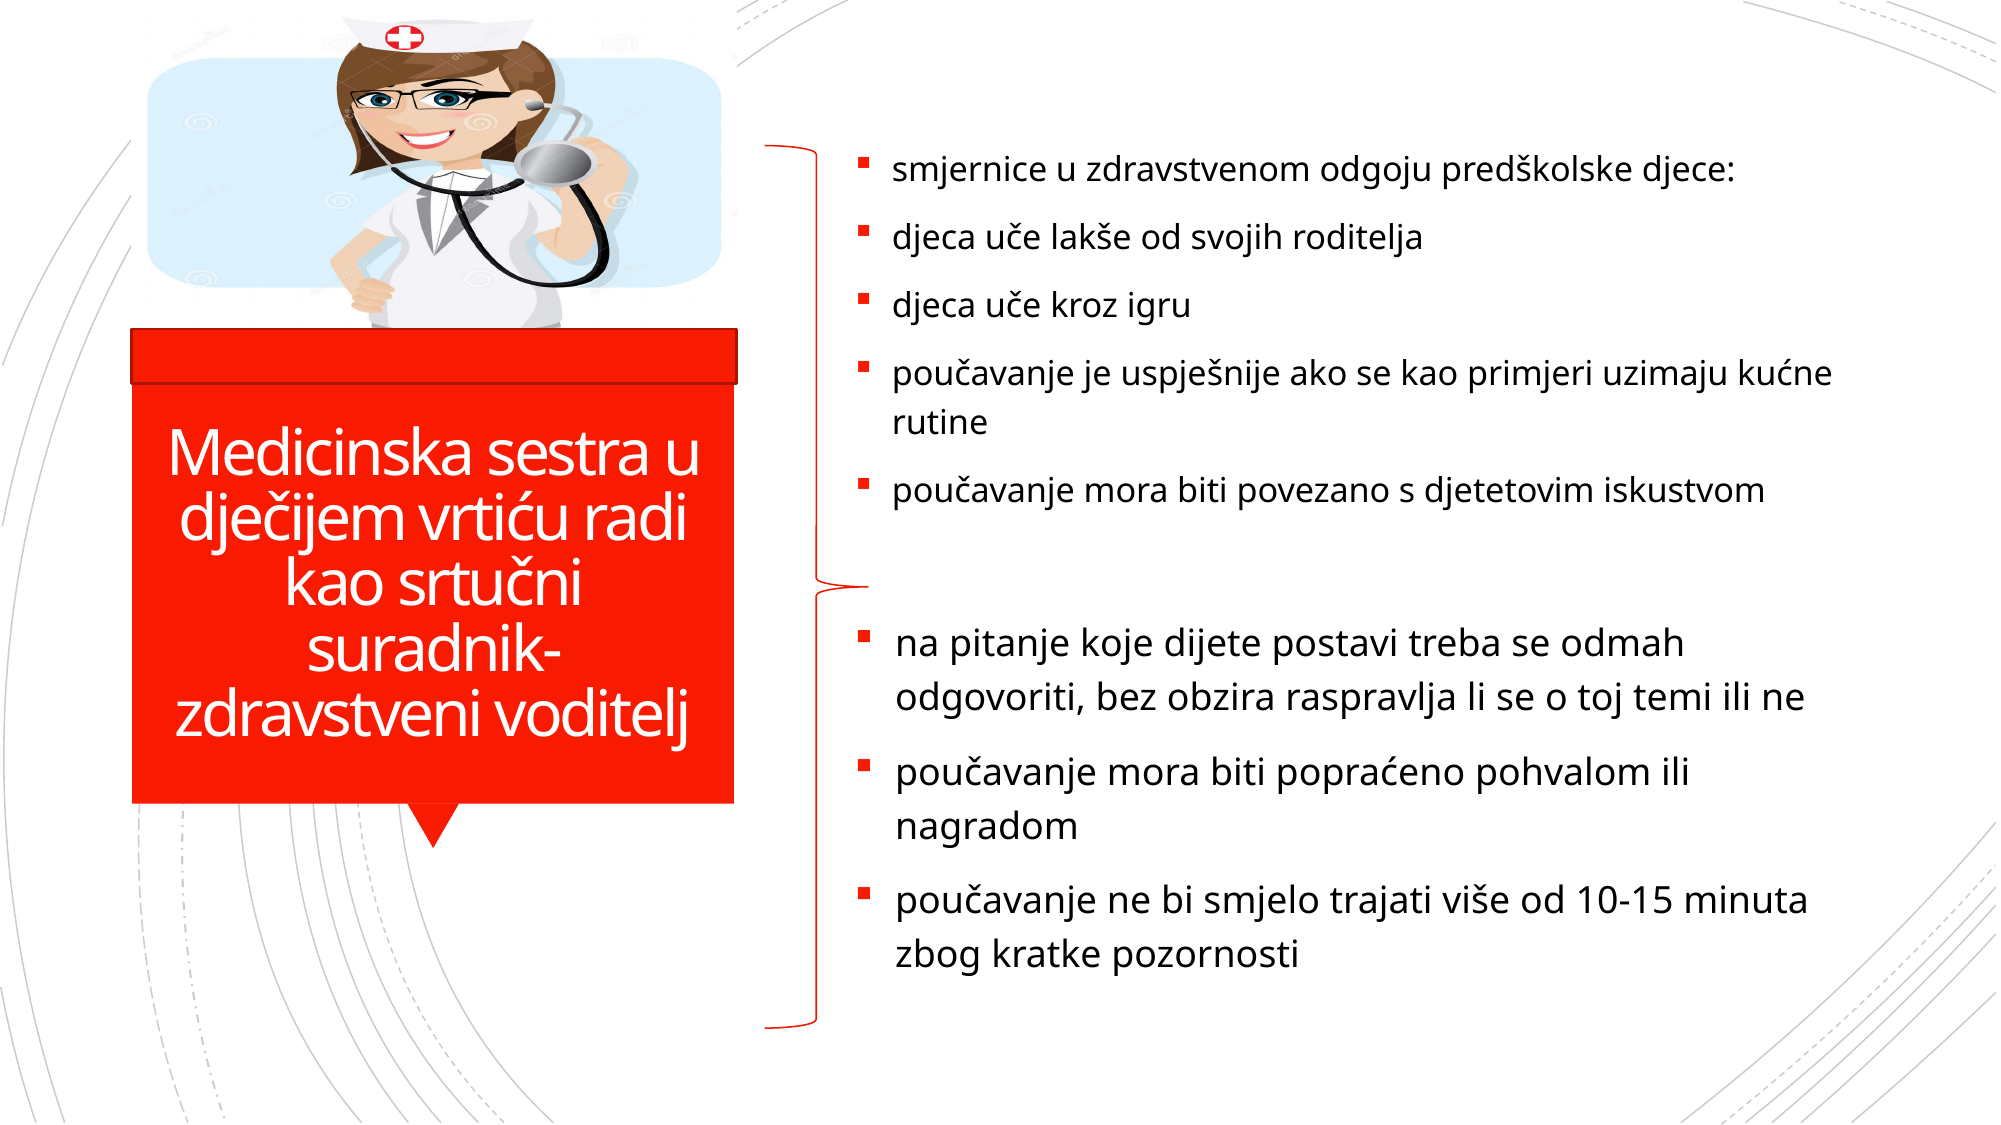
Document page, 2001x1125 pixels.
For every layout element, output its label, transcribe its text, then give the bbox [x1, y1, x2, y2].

text_box [764, 144, 869, 1029]
list smjernice u zdravstvenom odgoju predškolske djece: djeca uče lakše od svojih roditelja djeca uče kroz igru poučavanje je uspješnije ako se kao primjeri uzimaju kućne rutine poučavanje mora biti povezano s djetetovim iskustvom [840, 131, 1869, 523]
list na pitanje koje dijete postavi treba se odmah odgovoriti, bez obzira raspravlja li se o toj temi ili ne poučavanje mora biti popraćeno pohvalom ili nagradom poučavanje ne bi smjelo trajati više od 10-15 minuta zbog kratke pozornosti [839, 602, 1869, 994]
text_box [130, 328, 738, 385]
picture [131, 0, 738, 363]
title Medicinska sestra u dječijem vrtiću radi kao srtučni suradnik- zdravstveni voditelj [145, 385, 721, 789]
